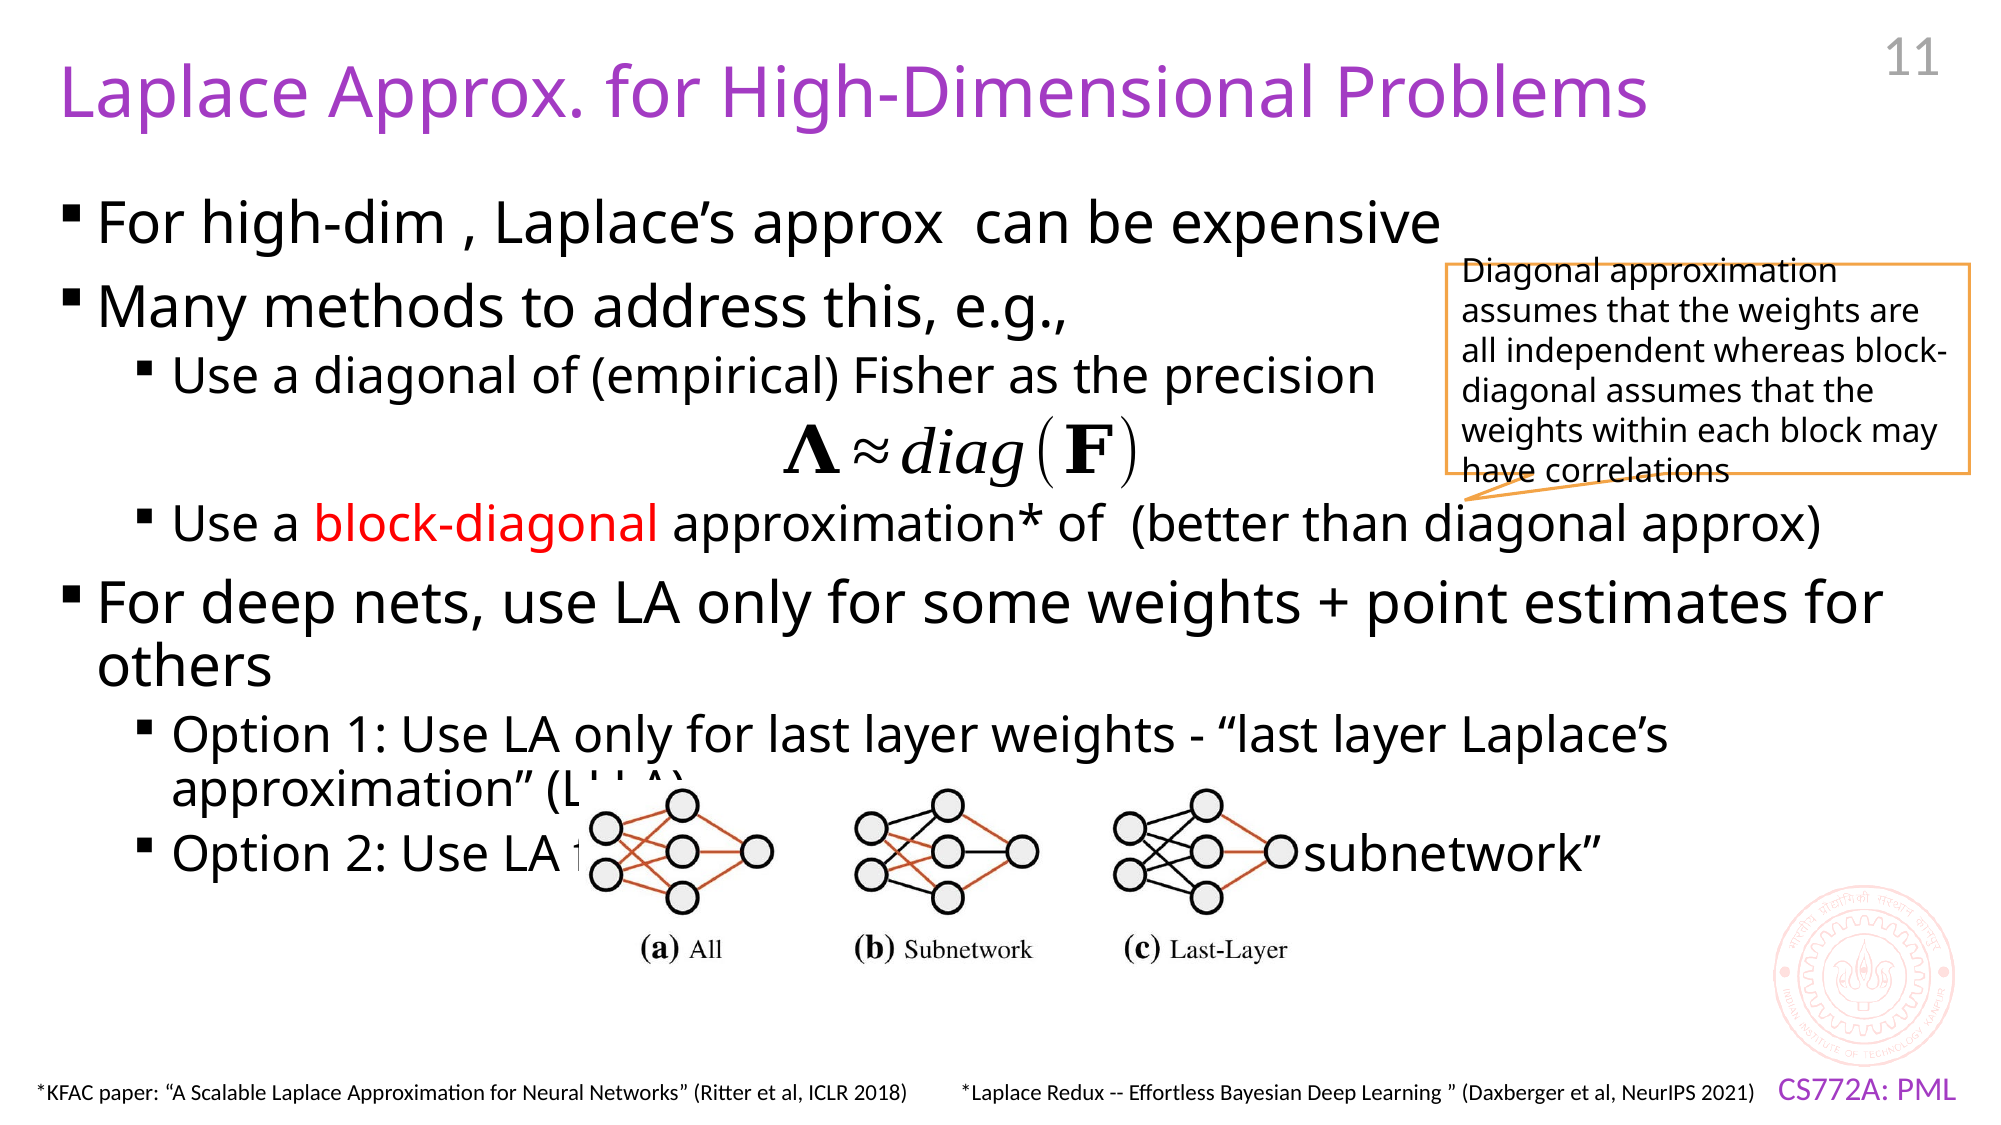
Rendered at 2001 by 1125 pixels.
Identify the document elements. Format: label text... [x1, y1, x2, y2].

title Laplace Approx. for High-Dimensional Problems [43, 27, 1970, 163]
text_box Diagonal approximation assumes that the weights are all independent whereas block-diagonal assumes that the weights within each block may have correlations [1445, 263, 1971, 502]
text_box *KFAC paper: “A Scalable Laplace Approximation for Neural Networks” (Ritter et al, ICLR 2018) [20, 1069, 925, 1113]
text_box *Laplace Redux -- Effortless Bayesian Deep Learning ” (Daxberger et al, NeurIPS 2021) [945, 1069, 1772, 1113]
picture [579, 780, 1304, 969]
text_box 11 [1857, 22, 1957, 83]
